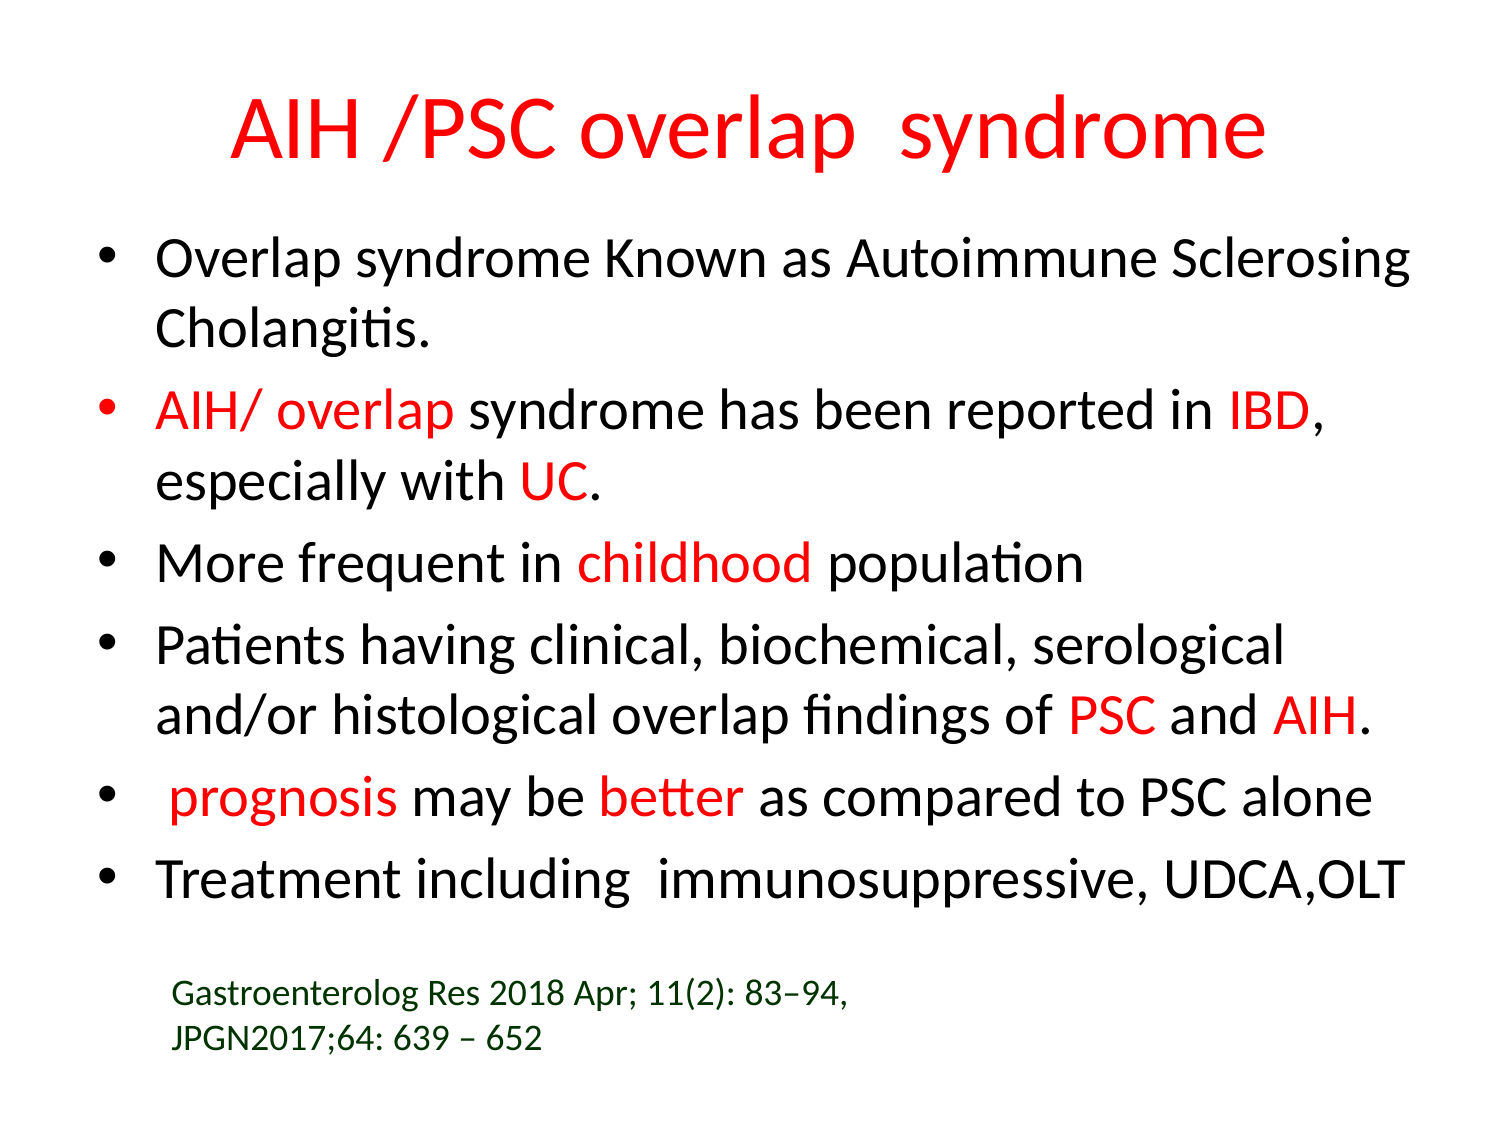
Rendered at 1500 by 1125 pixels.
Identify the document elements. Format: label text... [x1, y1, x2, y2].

list Overlap syndrome Known as Autoimmune Sclerosing Cholangitis. AIH/ overlap syndrome has been reported in IBD, especially with UC. More frequent in childhood population Patients having clinical, biochemical, serological and/or histological overlap findings of PSC and AIH. prognosis may be better as compared to PSC alone Treatment including immunosuppressive, UDCA,OLT [82, 210, 1432, 930]
text_box Gastroenterolog Res 2018 Apr; 11(2): 83–94, JPGN2017;64: 639 – 652 [156, 960, 864, 1066]
title AIH /PSC overlap syndrome [75, 45, 1425, 200]
